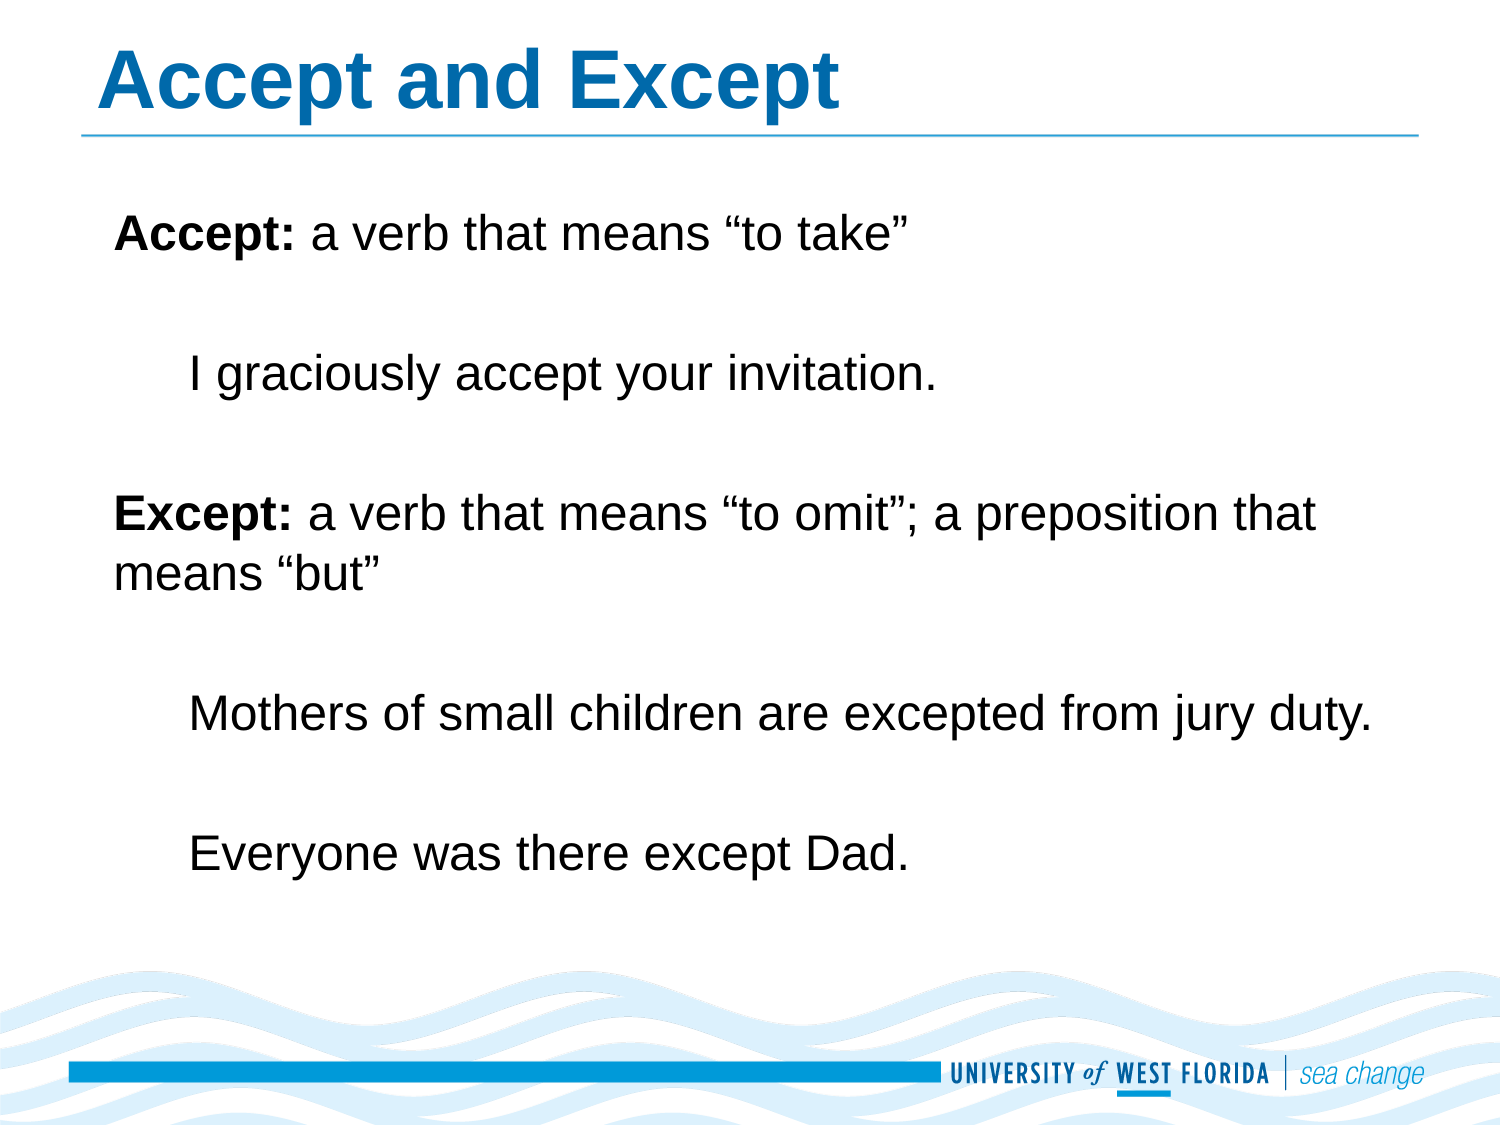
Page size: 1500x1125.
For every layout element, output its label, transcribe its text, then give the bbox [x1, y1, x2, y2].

title Accept and Except [81, 44, 1421, 120]
list Accept: a verb that means “to take” I graciously accept your invitation. Except: a verb that means “to omit”; a preposition that means “but” Mothers of small children are excepted from jury duty. Everyone was there except Dad. [98, 193, 1400, 1027]
picture [0, 0, 1500, 1125]
